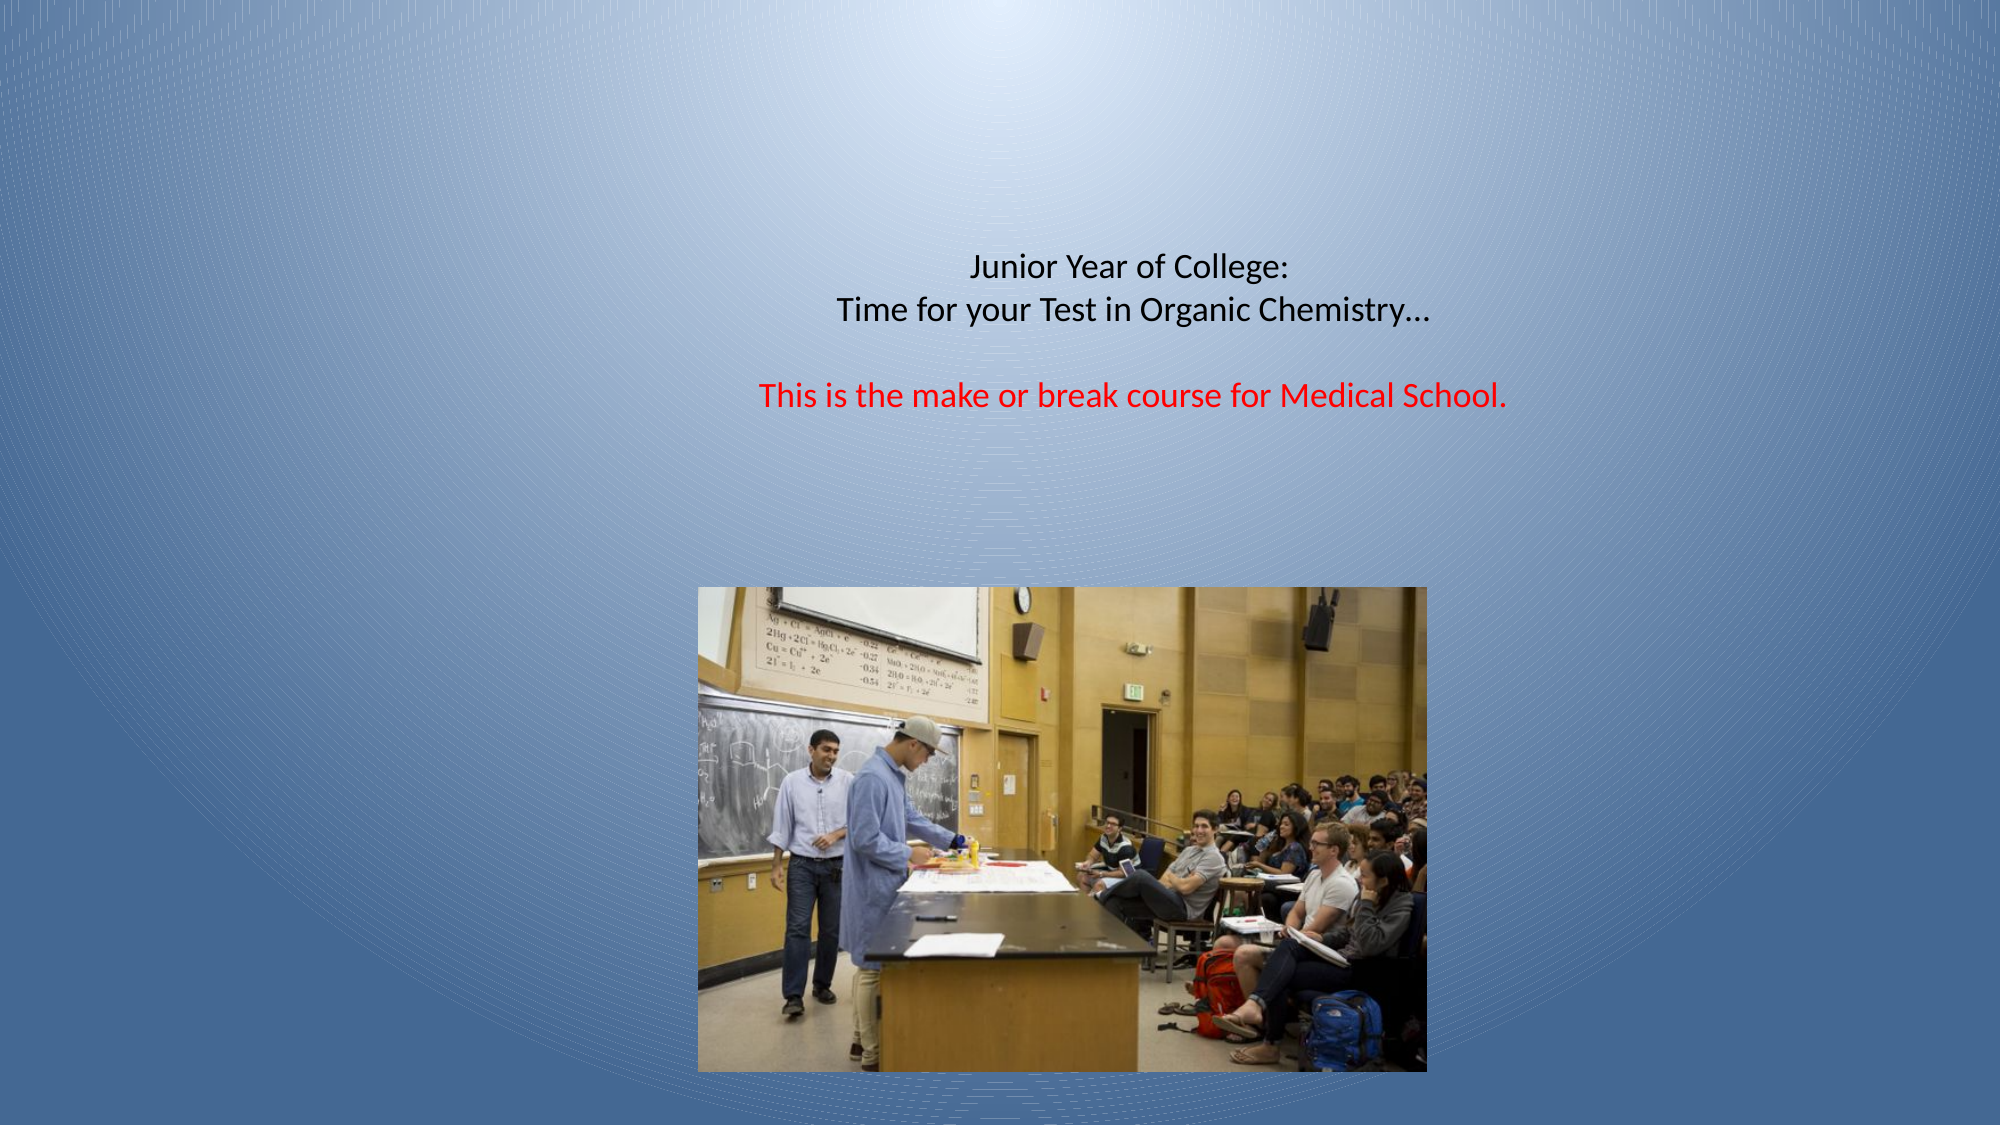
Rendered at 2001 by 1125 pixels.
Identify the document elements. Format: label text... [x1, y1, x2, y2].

title Junior Year of College: Time for your Test in Organic Chemistry… This is the make or break course for Medical School. [313, 235, 1954, 423]
picture [698, 586, 1427, 1072]
